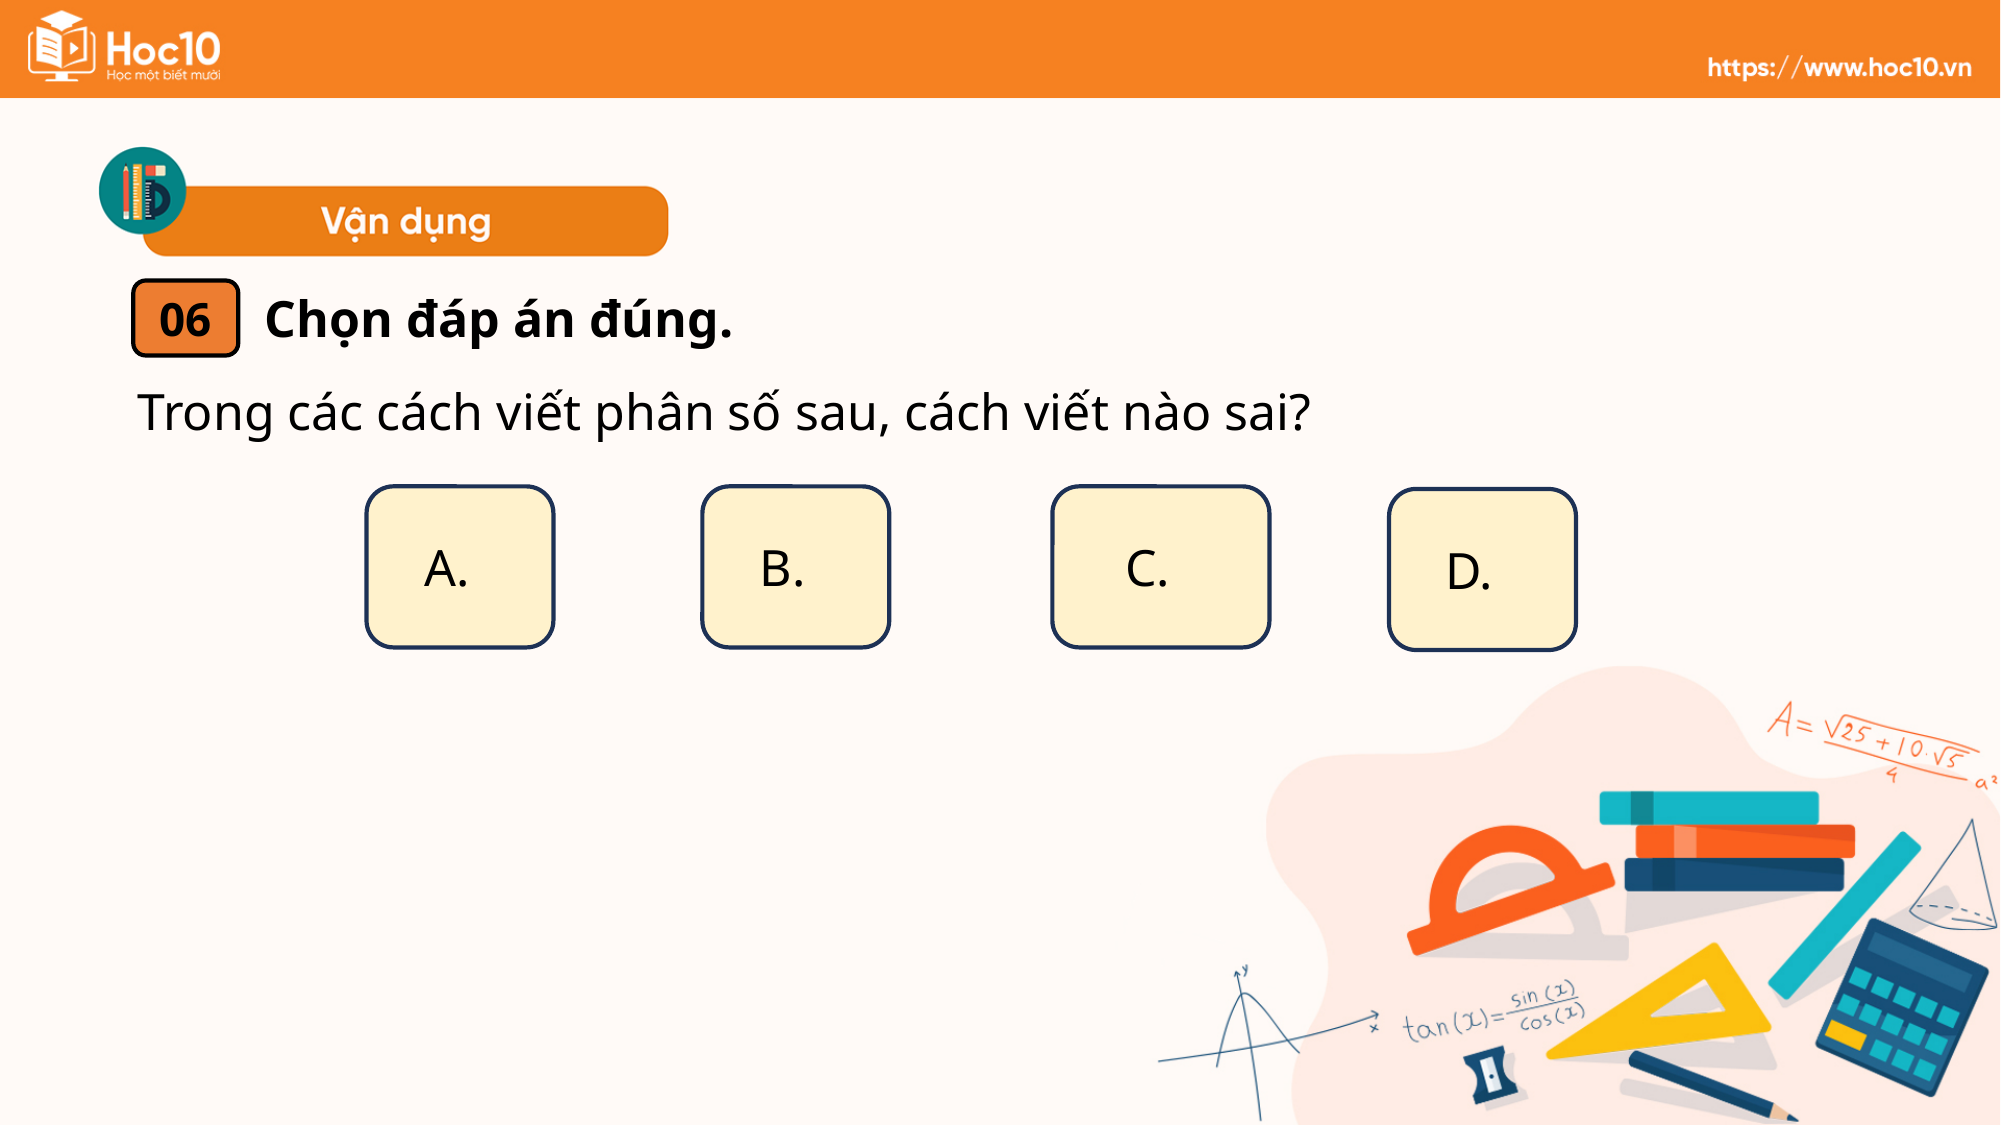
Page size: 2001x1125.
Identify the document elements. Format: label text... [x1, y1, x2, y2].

text_box Trong các cách viết phân số sau, cách viết nào sai? [123, 373, 1881, 448]
text_box Chọn đáp án đúng. [250, 280, 1858, 355]
text_box 06 [131, 278, 241, 358]
picture [0, 0, 2001, 1125]
